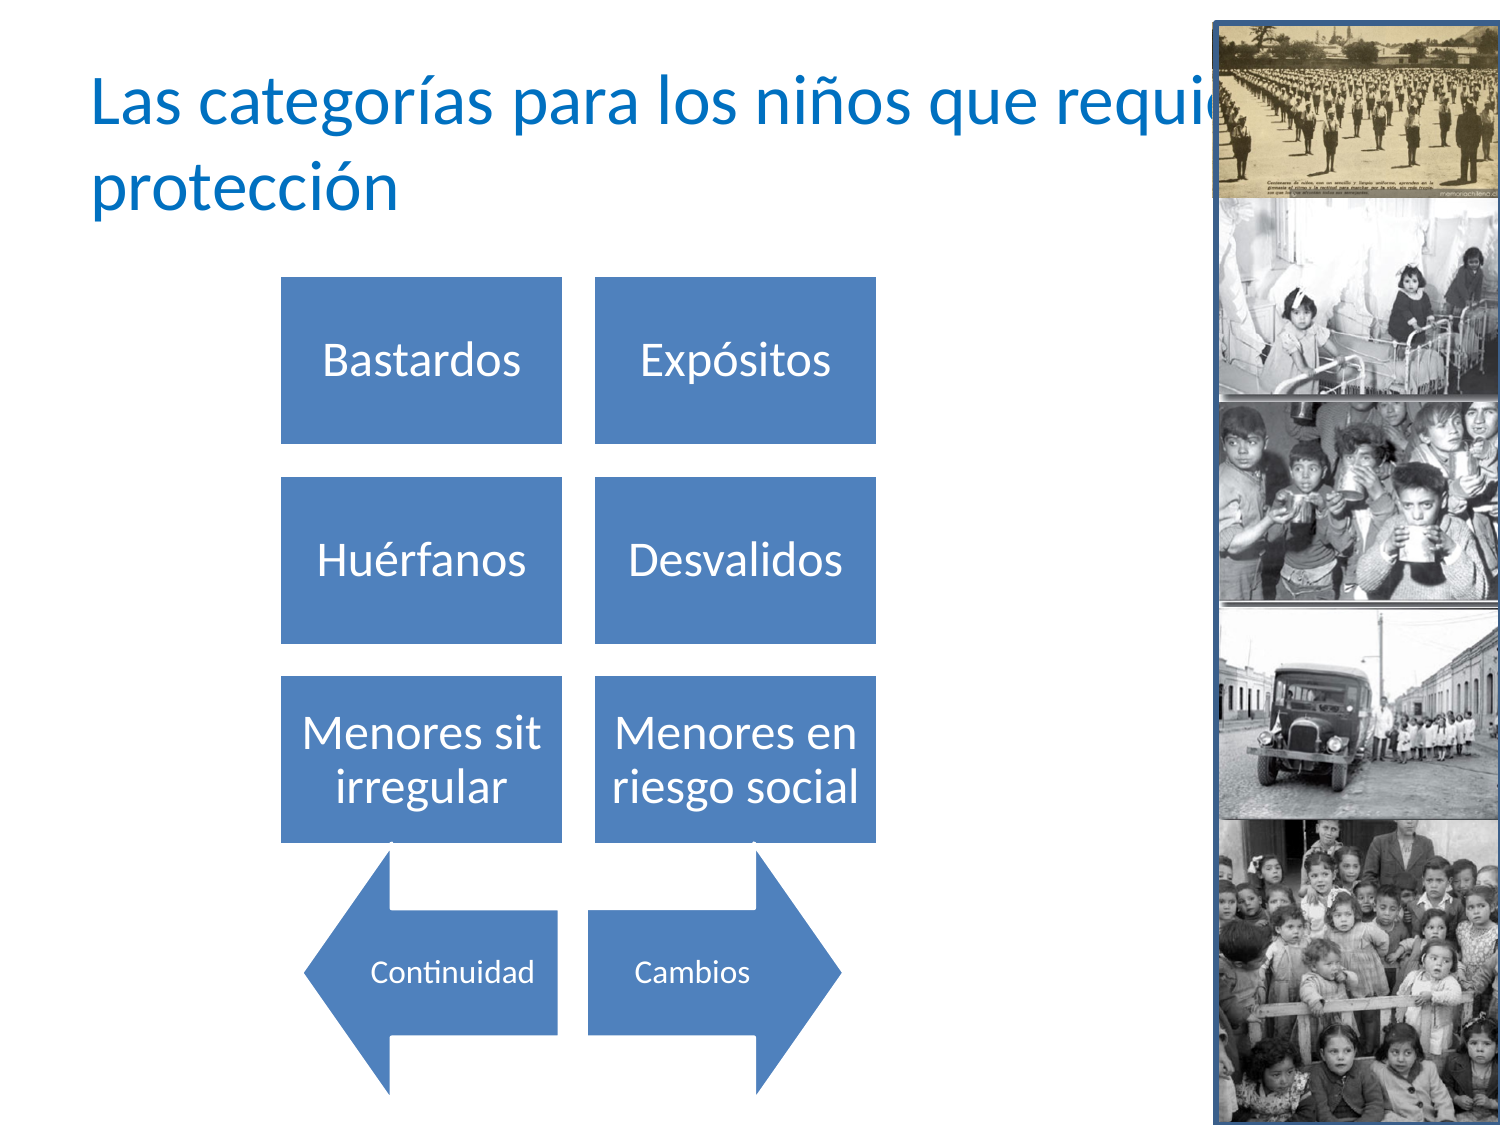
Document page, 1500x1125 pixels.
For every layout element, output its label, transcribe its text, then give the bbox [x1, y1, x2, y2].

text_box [135, 273, 1022, 847]
title Las categorías para los niños que requieren protección [75, 45, 1209, 233]
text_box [300, 792, 845, 1125]
picture [1214, 607, 1500, 1125]
picture [1212, 22, 1500, 402]
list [1216, 409, 1500, 605]
